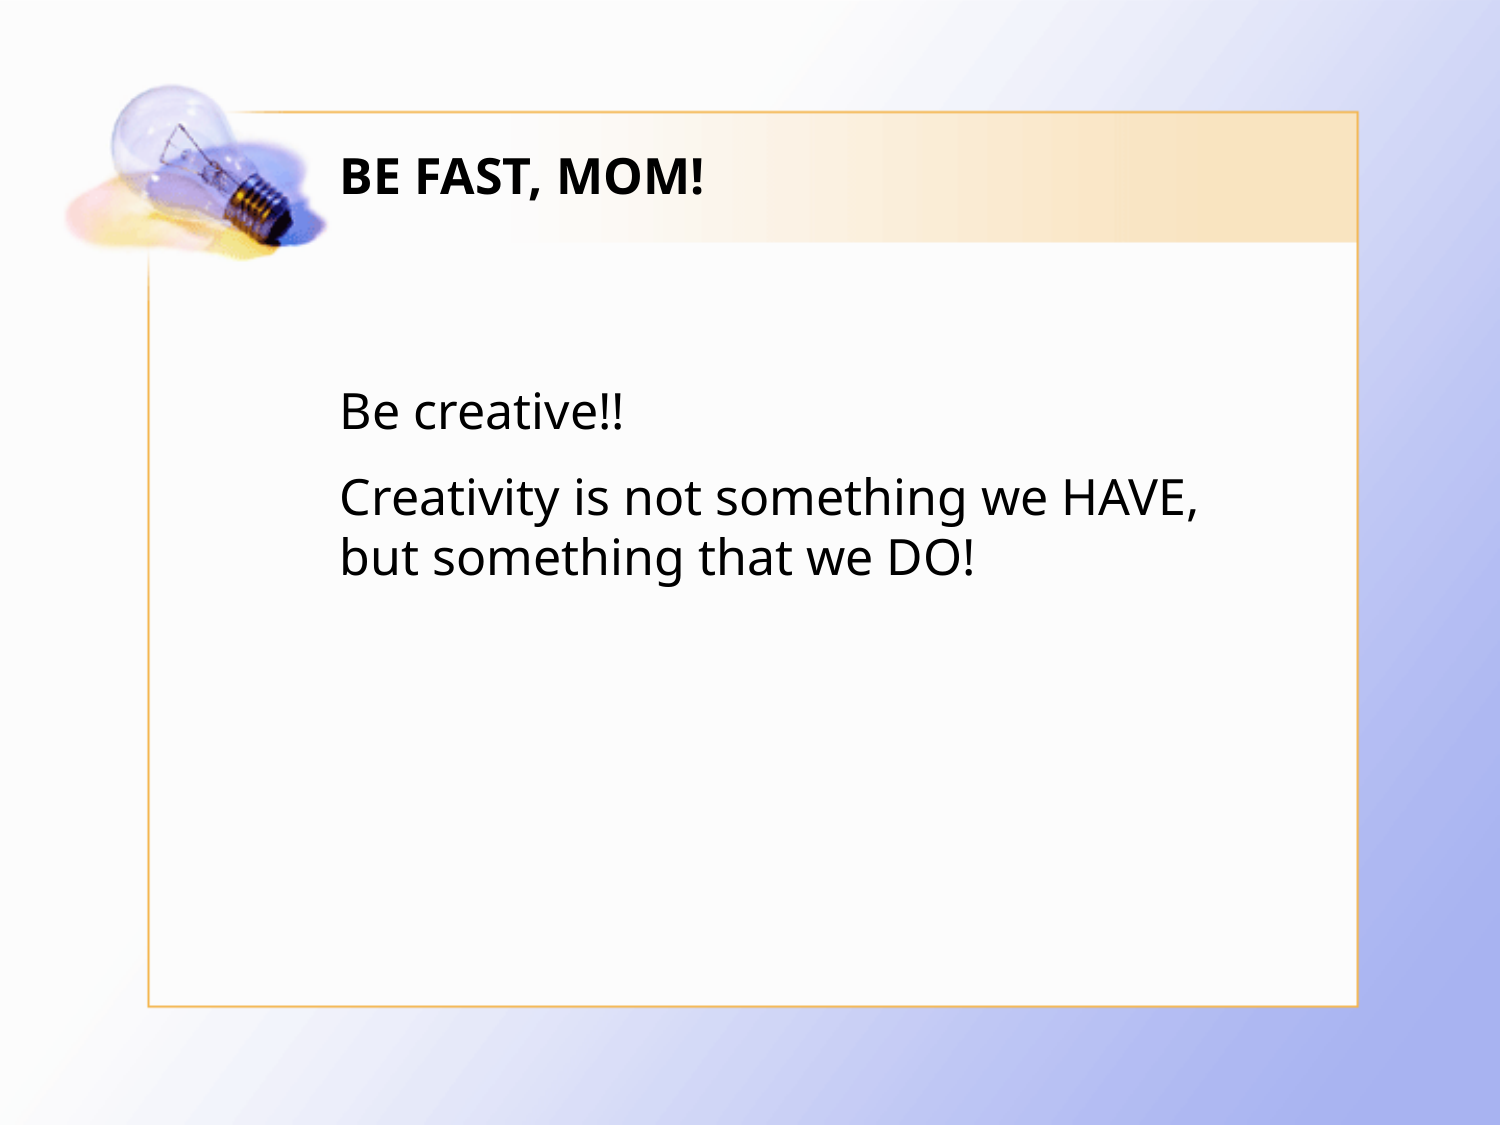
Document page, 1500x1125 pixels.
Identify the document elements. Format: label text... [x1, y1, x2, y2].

title BE FAST, MOM! [324, 134, 1275, 222]
list Be creative!! Creativity is not something we HAVE, but something that we DO! [324, 287, 1275, 925]
picture [0, 0, 1500, 1125]
